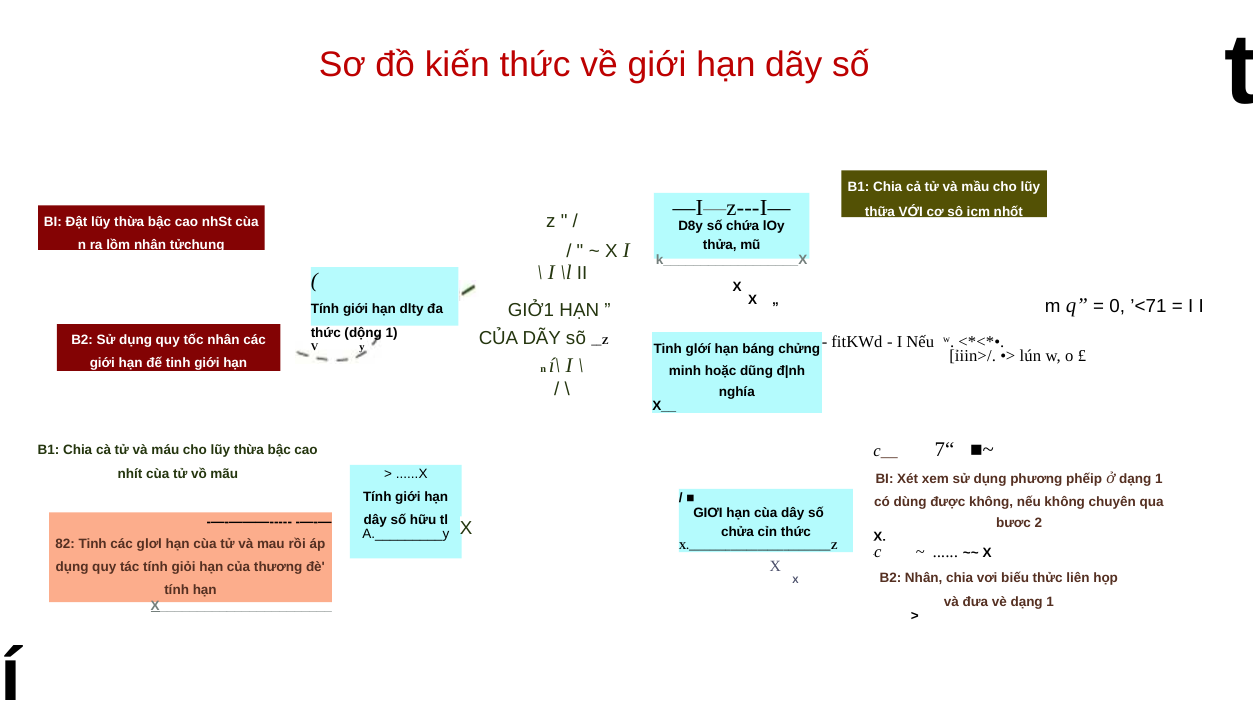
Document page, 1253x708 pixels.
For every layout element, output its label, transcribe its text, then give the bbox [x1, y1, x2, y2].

text_box BI: Đật lũy thừa bậc cao nhSt cùa n ra lồm nhân tửchung [38, 205, 265, 250]
picture [295, 333, 383, 364]
text_box B2: Sử dụng quy tốc nhân các giới hạn đế tinh giới hạn [56, 324, 281, 371]
text_box —I—z---I— D8y số chứa lOy thửa, mũ k__________________X [653, 192, 810, 259]
text_box X X [769, 555, 799, 586]
text_box / ■ GIƠI hạn cùa dây số chửa cỉn thức X.___________________________Z [678, 488, 853, 553]
text_box X [460, 516, 478, 533]
table_cell - fitKWd - I Nếu w. <*<*•. [ỉiin>/. •> lún w, o £ [822, 332, 1214, 413]
table_header m q” = 0, ’<71 = I I [822, 279, 1214, 332]
text_box -—-———----- -—-— 82: Tinh các glơl hạn cùa tử và mau rồi áp dụng quy tác tính giỏi hạn của thương đè' tính hạn X_______________________ [49, 512, 332, 603]
text_box c__ 7“ ■~ BI: Xét xem sử dụng phương phếip ở dạng 1 có dùng được không, nếu không chuyên qua bươc 2 X._____________________ ____________________Z [873, 435, 1165, 522]
text_box z " / / " ~ X I \ I \l II GIỞ1 HẠN ” CỦA DÃY sõ __Z n í\ I \ / \ [478, 210, 646, 529]
table_cell Tinh glớí hạn báng chửng minh hoặc dũng đ|nh nghía X__ [652, 332, 822, 413]
text_box t [1224, 3, 1250, 84]
text_box B1: Chia cả tử và mầu cho lũy thữa VỚI cơ sô icm nhốt [841, 170, 1047, 218]
picture [459, 280, 480, 301]
text_box B1: Chia cà tử và máu cho lũy thừa bậc cao nhít cùa tử vồ mãu [24, 432, 332, 482]
text_box ( Tính giới hạn dlty đa thức (dộng 1) V y [310, 267, 459, 326]
table_header X X „ [652, 279, 822, 332]
text_box c ~ ...... ~~ X B2: Nhân, chia vơi biếu thửc liên họp và đưa vè dạng 1 > [874, 540, 1125, 608]
text_box Sơ đồ kiến thức về giới hạn dãy số [318, 41, 930, 89]
text_box í [0, 625, 29, 700]
text_box > ......X Tính giới hạn dây số hữu tl A._________y [349, 464, 462, 559]
